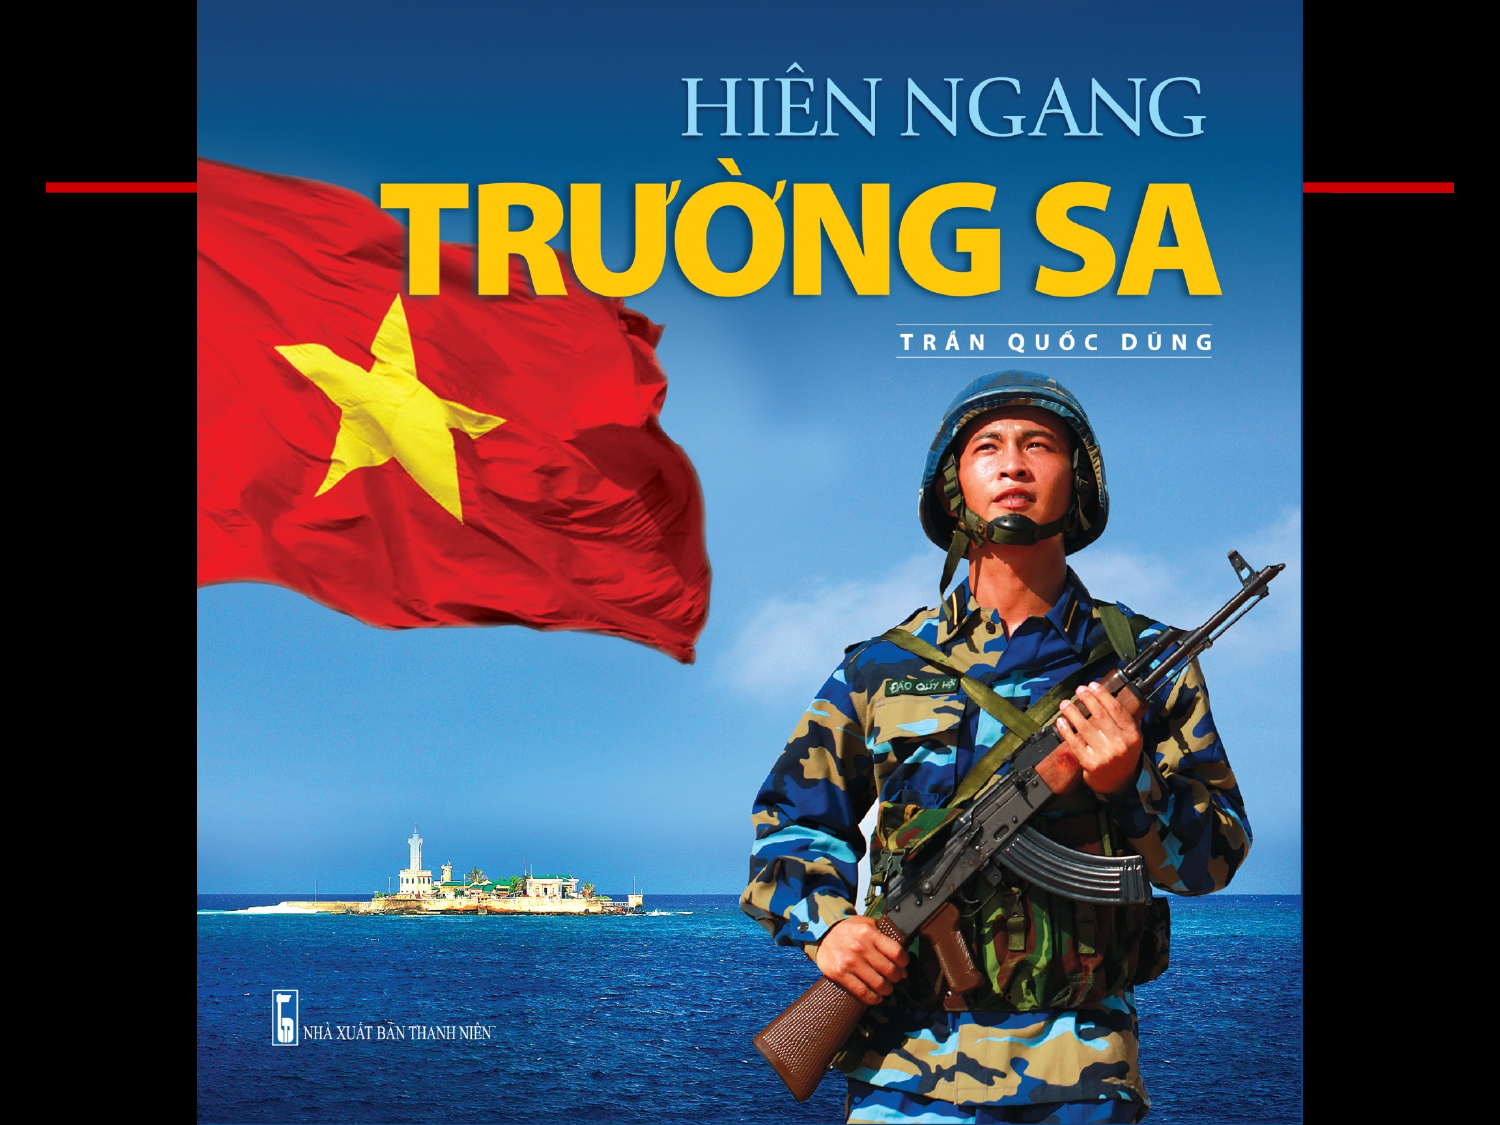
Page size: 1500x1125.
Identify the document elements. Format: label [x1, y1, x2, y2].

picture [197, 0, 1303, 1125]
